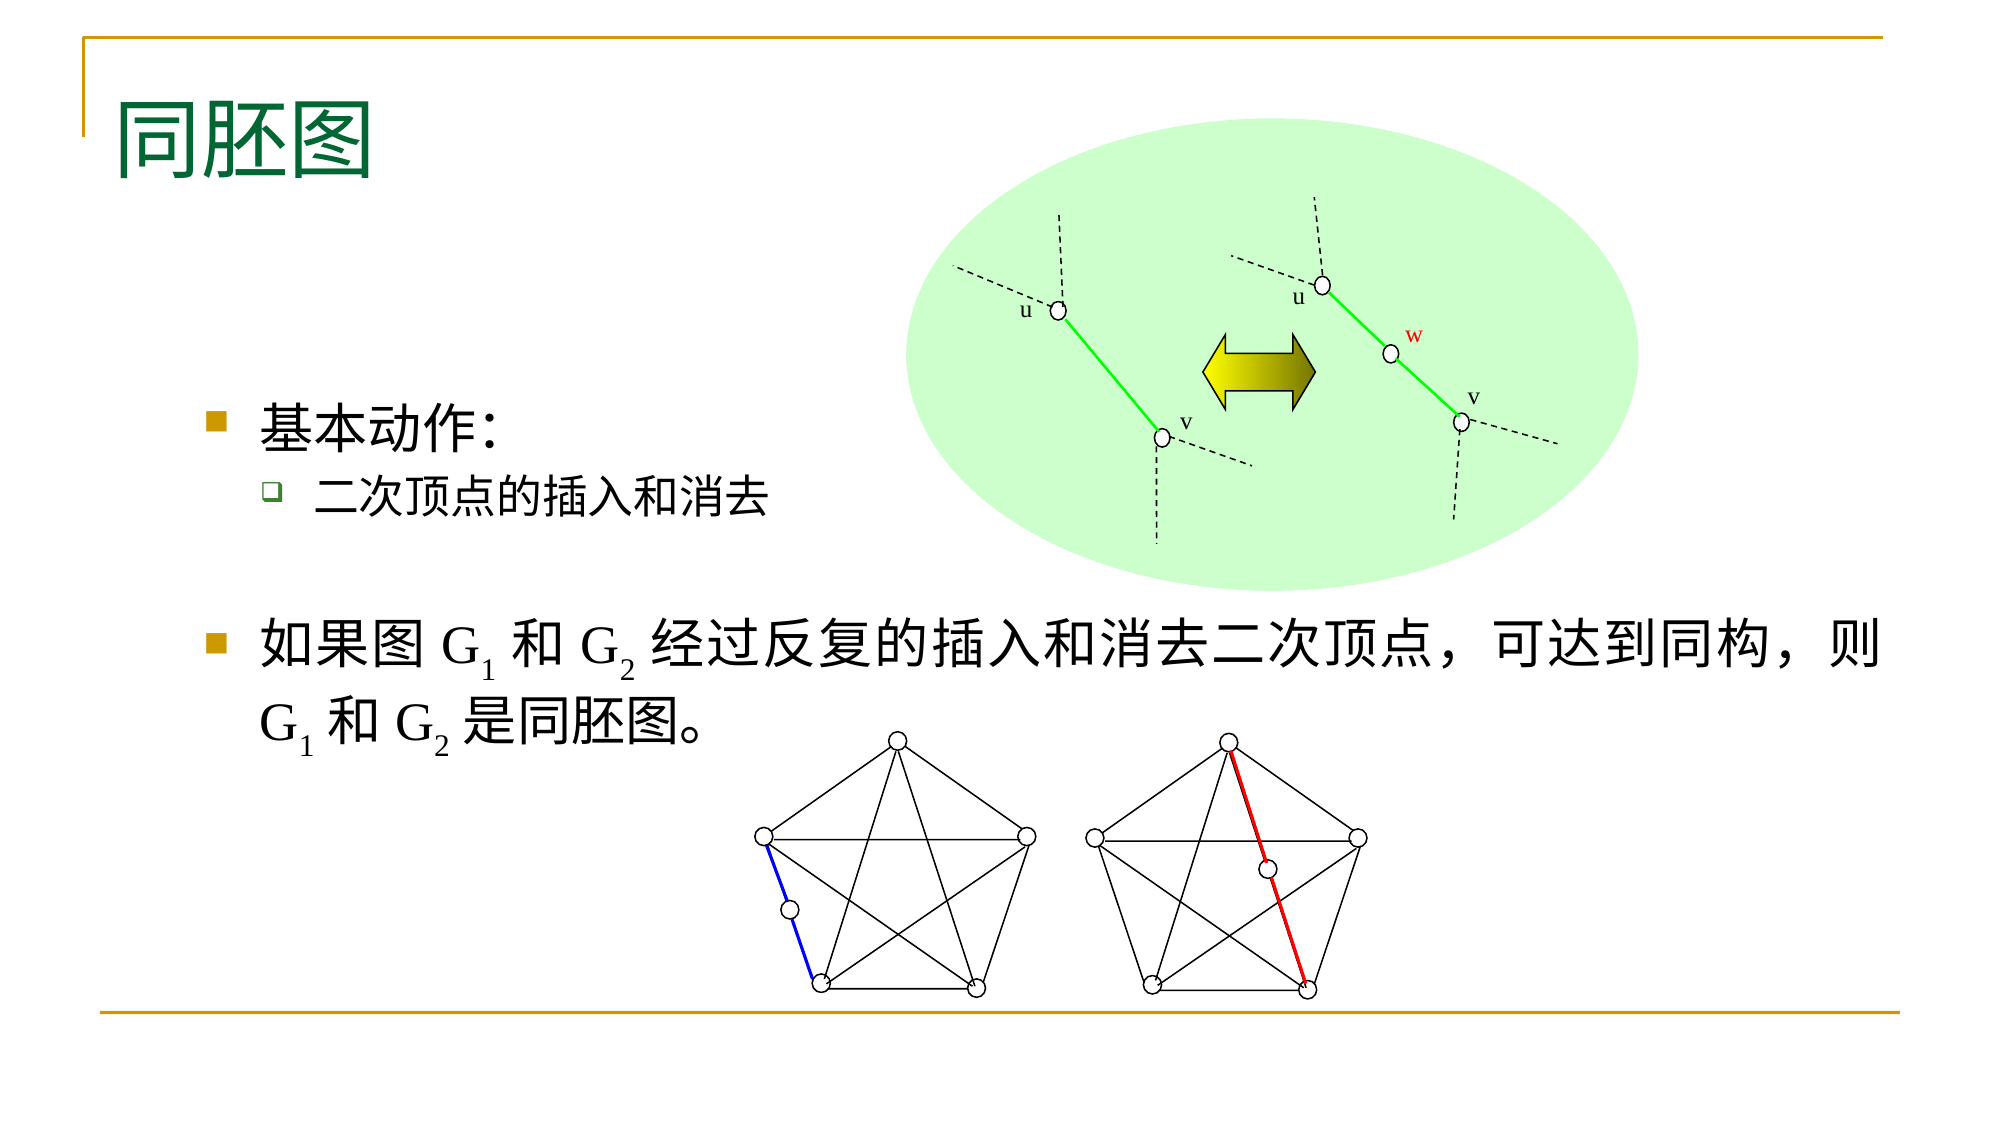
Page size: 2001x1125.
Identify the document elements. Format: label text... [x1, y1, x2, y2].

text_box w [1390, 309, 1491, 418]
list 基本动作： 二次顶点的插入和消去 如果图G1和G2经过反复的插入和消去二次顶点，可达到同构，则G1和G2是同胚图。 [188, 386, 1913, 1085]
text_box v [1165, 397, 1266, 505]
text_box u [1277, 272, 1373, 381]
text_box [1154, 428, 1165, 448]
text_box u [1004, 285, 1105, 393]
text_box [906, 133, 1639, 386]
title 同胚图 [98, 76, 1399, 264]
text_box v [1452, 372, 1553, 480]
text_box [754, 731, 1368, 1000]
text_box [1202, 334, 1316, 410]
text_box [1383, 345, 1390, 363]
